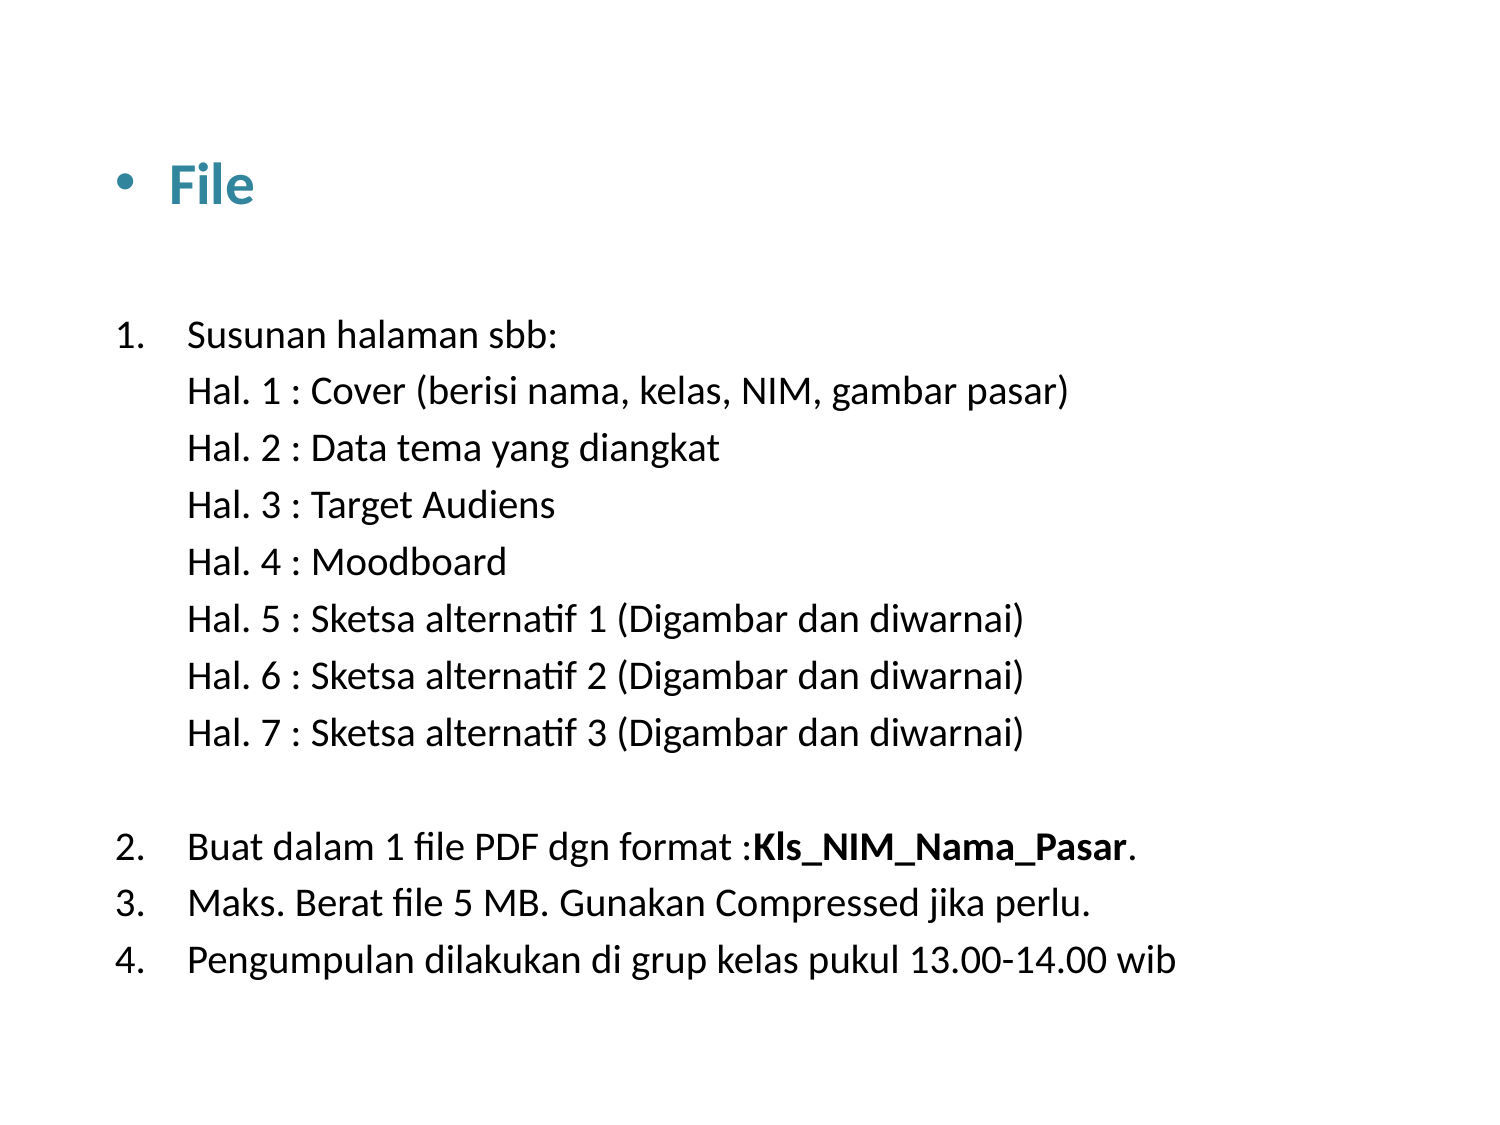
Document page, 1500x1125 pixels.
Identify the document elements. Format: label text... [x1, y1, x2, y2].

list File Susunan halaman sbb: Hal. 1 : Cover (berisi nama, kelas, NIM, gambar pasar) Hal. 2 : Data tema yang diangkat Hal. 3 : Target Audiens Hal. 4 : Moodboard Hal. 5 : Sketsa alternatif 1 (Digambar dan diwarnai) Hal. 6 : Sketsa alternatif 2 (Digambar dan diwarnai) Hal. 7 : Sketsa alternatif 3 (Digambar dan diwarnai) Buat dalam 1 file PDF dgn format :Kls_NIM_Nama_Pasar. Maks. Berat file 5 MB. Gunakan Compressed jika perlu. Pengumpulan dilakukan di grup kelas pukul 13.00-14.00 wib [99, 137, 1388, 1038]
